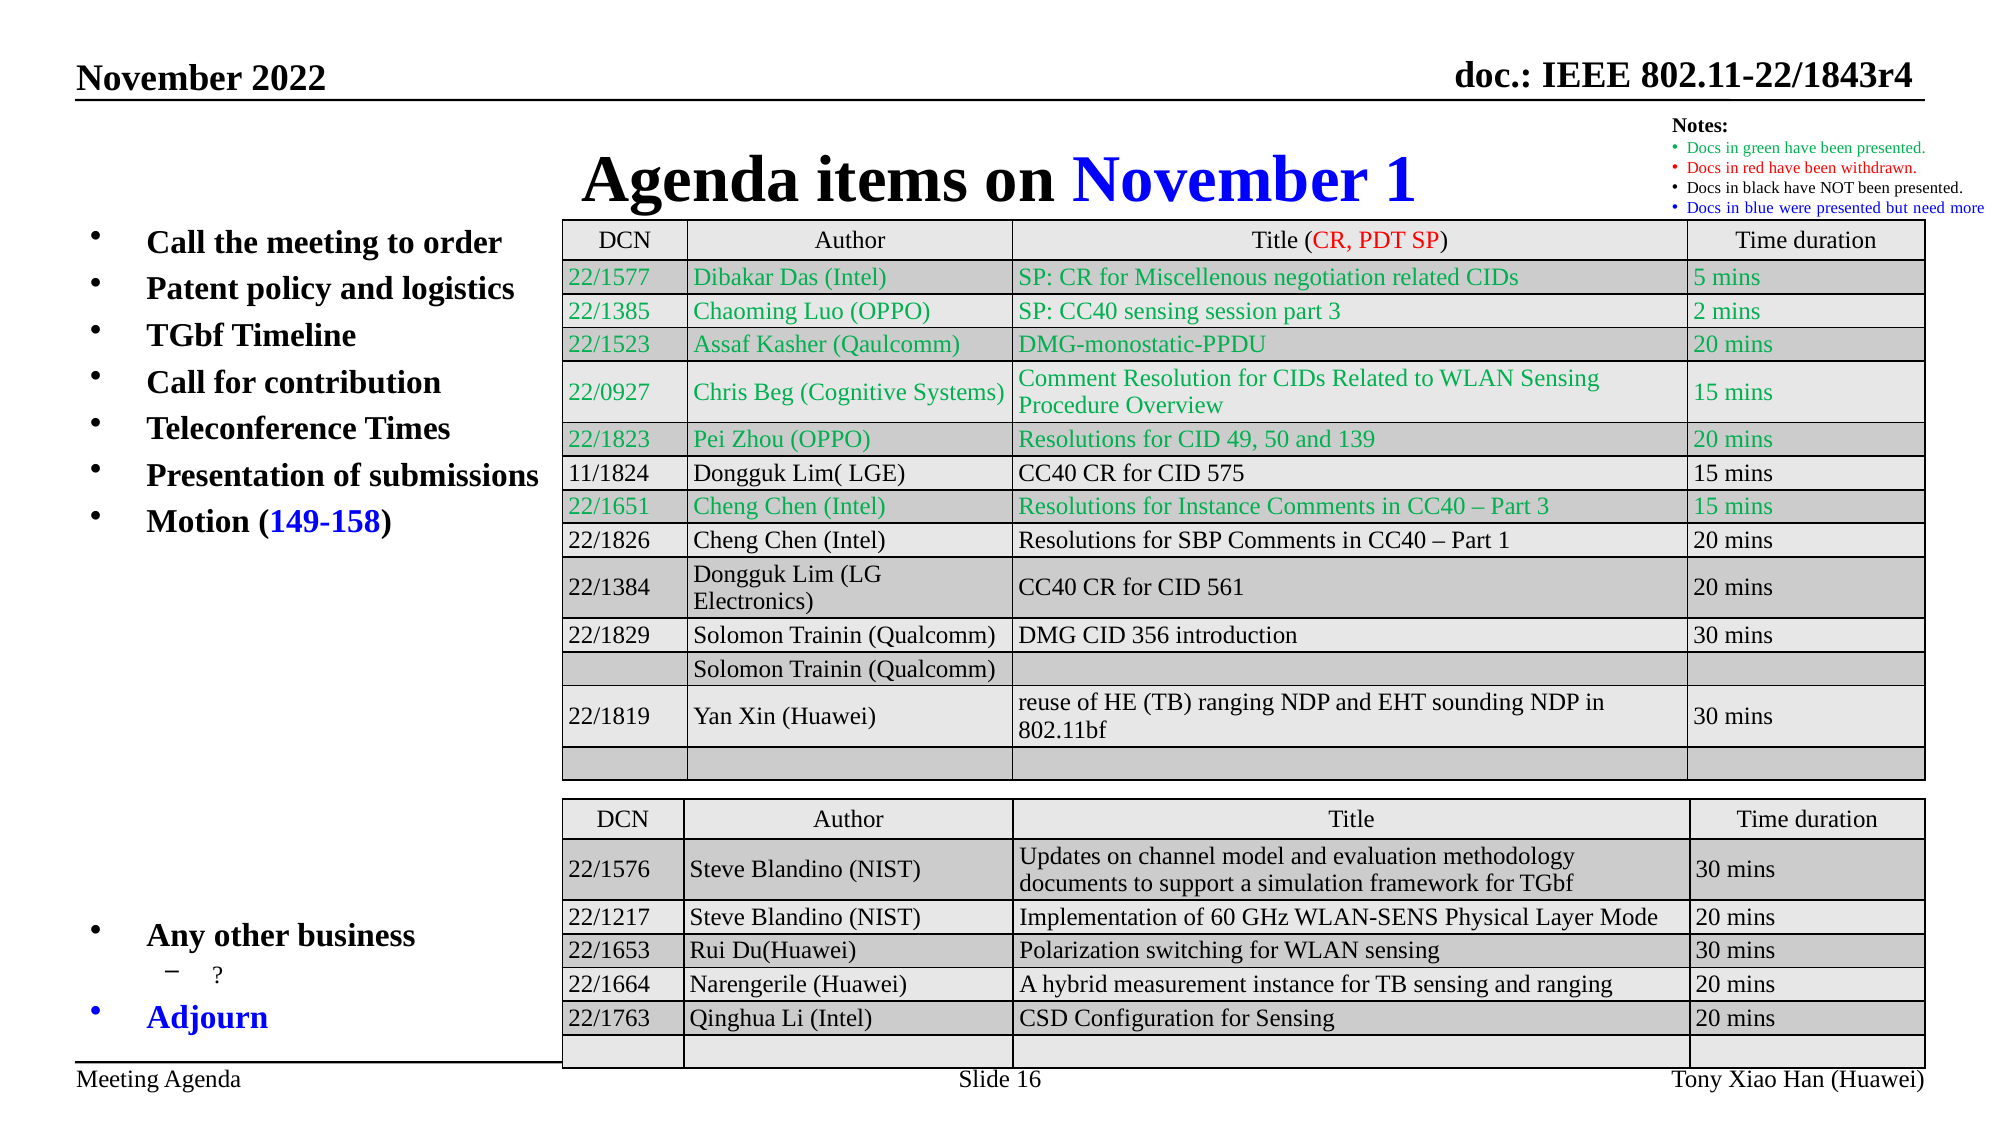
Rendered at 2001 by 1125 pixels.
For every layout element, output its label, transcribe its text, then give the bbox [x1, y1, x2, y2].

table_cell Dongguk Lim (LG Electronics) [688, 558, 1012, 617]
table_cell [563, 748, 687, 779]
table_cell 2 mins [1688, 295, 1924, 327]
table_cell Implementation of 60 GHz WLAN-SENS Physical Layer Mode [1014, 901, 1689, 933]
table_cell 20 mins [1691, 968, 1924, 1000]
table_cell [1014, 1036, 1689, 1067]
table_cell Steve Blandino (NIST) [685, 901, 1012, 933]
table_cell 20 mins [1688, 524, 1924, 556]
text_box Notes: Docs in green have been presented. Docs in red have been withdrawn. Docs in black have NOT been presented. Docs in blue were presented but need more discussion or deferred [1657, 104, 2000, 246]
table_cell 22/1523 [563, 328, 687, 360]
table_header Title (CR, PDT SP) [1013, 221, 1687, 259]
table_cell 22/1763 [563, 1002, 683, 1034]
table_cell 30 mins [1688, 686, 1924, 746]
table_cell SP: CC40 sensing session part 3 [1013, 295, 1687, 327]
table_cell 22/1651 [563, 491, 687, 522]
table_cell [1691, 1036, 1924, 1067]
table_header DCN [563, 221, 687, 259]
table_cell 22/1385 [563, 295, 687, 327]
table_cell 5 mins [1688, 261, 1924, 293]
table_cell 22/1576 [563, 840, 683, 899]
table_cell CSD Configuration for Sensing [1014, 1002, 1689, 1034]
table_cell [1688, 653, 1924, 685]
table_cell 20 mins [1688, 423, 1924, 455]
table_cell SP: CR for Miscellenous negotiation related CIDs [1013, 261, 1687, 293]
text_box Agenda items on November 1 [362, 87, 1638, 212]
table_cell 15 mins [1688, 491, 1924, 522]
table_cell 11/1824 [563, 457, 687, 489]
table_header Time duration [1688, 221, 1924, 259]
table_cell [685, 1036, 1012, 1067]
table_cell Chris Beg (Cognitive Systems) [688, 362, 1012, 422]
table_cell 22/1653 [563, 935, 683, 967]
table_cell 22/1664 [563, 968, 683, 1000]
table_cell Dongguk Lim( LGE) [688, 457, 1012, 489]
table_cell 22/1819 [563, 686, 687, 746]
table_cell [1688, 748, 1924, 779]
table_cell DMG-monostatic-PPDU [1013, 328, 1687, 360]
table_cell 30 mins [1691, 840, 1924, 899]
table_header Time duration [1691, 800, 1924, 838]
table_cell 30 mins [1691, 935, 1924, 967]
table_cell 22/1823 [563, 423, 687, 455]
table_cell 20 mins [1691, 901, 1924, 933]
table_cell 20 mins [1688, 328, 1924, 360]
table_cell Resolutions for Instance Comments in CC40 – Part 3 [1013, 491, 1687, 522]
table_cell 22/1384 [563, 558, 687, 617]
text_box Call the meeting to order Patent policy and logistics TGbf Timeline Call for contribution Teleconference Times Presentation of submissions Motion (149-158) Any other business ? Adjourn [75, 212, 1925, 1058]
table_cell Yan Xin (Huawei) [688, 686, 1012, 746]
table_header Author [685, 800, 1012, 838]
table_cell CC40 CR for CID 561 [1013, 558, 1687, 617]
table_header DCN [563, 800, 683, 838]
table_cell 15 mins [1688, 457, 1924, 489]
table_cell 22/0927 [563, 362, 687, 422]
table_cell 20 mins [1688, 558, 1924, 617]
table_cell 22/1217 [563, 901, 683, 933]
table_cell 22/1829 [563, 619, 687, 651]
table_cell Steve Blandino (NIST) [685, 840, 1012, 899]
table_cell Solomon Trainin (Qualcomm) [688, 619, 1012, 651]
table_cell Updates on channel model and evaluation methodology documents to support a simulation framework for TGbf [1014, 840, 1689, 899]
table_cell 30 mins [1688, 619, 1924, 651]
table_header Author [688, 221, 1012, 259]
table_cell Rui Du(Huawei) [685, 935, 1012, 967]
table_cell 15 mins [1688, 362, 1924, 422]
table_cell Narengerile (Huawei) [685, 968, 1012, 1000]
table_cell Resolutions for CID 49, 50 and 139 [1013, 423, 1687, 455]
table_cell [688, 748, 1012, 779]
table_cell DMG CID 356 introduction [1013, 619, 1687, 651]
table_cell Resolutions for SBP Comments in CC40 – Part 1 [1013, 524, 1687, 556]
table_cell A hybrid measurement instance for TB sensing and ranging [1014, 968, 1689, 1000]
table_cell Qinghua Li (Intel) [685, 1002, 1012, 1034]
table_cell Assaf Kasher (Qaulcomm) [688, 328, 1012, 360]
table_cell [1013, 748, 1687, 779]
table_cell CC40 CR for CID 575 [1013, 457, 1687, 489]
table_cell Cheng Chen (Intel) [688, 524, 1012, 556]
table_cell Cheng Chen (Intel) [688, 491, 1012, 522]
table_cell Dibakar Das (Intel) [688, 261, 1012, 293]
table_cell Pei Zhou (OPPO) [688, 423, 1012, 455]
table_cell [1013, 653, 1687, 685]
table_cell [563, 1036, 683, 1067]
table_cell Solomon Trainin (Qualcomm) [688, 653, 1012, 685]
table_cell 20 mins [1691, 1002, 1924, 1034]
table_cell Comment Resolution for CIDs Related to WLAN Sensing Procedure Overview [1013, 362, 1687, 422]
table_cell [563, 653, 687, 685]
table_cell 22/1826 [563, 524, 687, 556]
table_cell Polarization switching for WLAN sensing [1014, 935, 1689, 967]
table_cell Chaoming Luo (OPPO) [688, 295, 1012, 327]
table_cell reuse of HE (TB) ranging NDP and EHT sounding NDP in 802.11bf [1013, 686, 1687, 746]
table_cell 22/1577 [563, 261, 687, 293]
table_header Title [1014, 800, 1689, 838]
